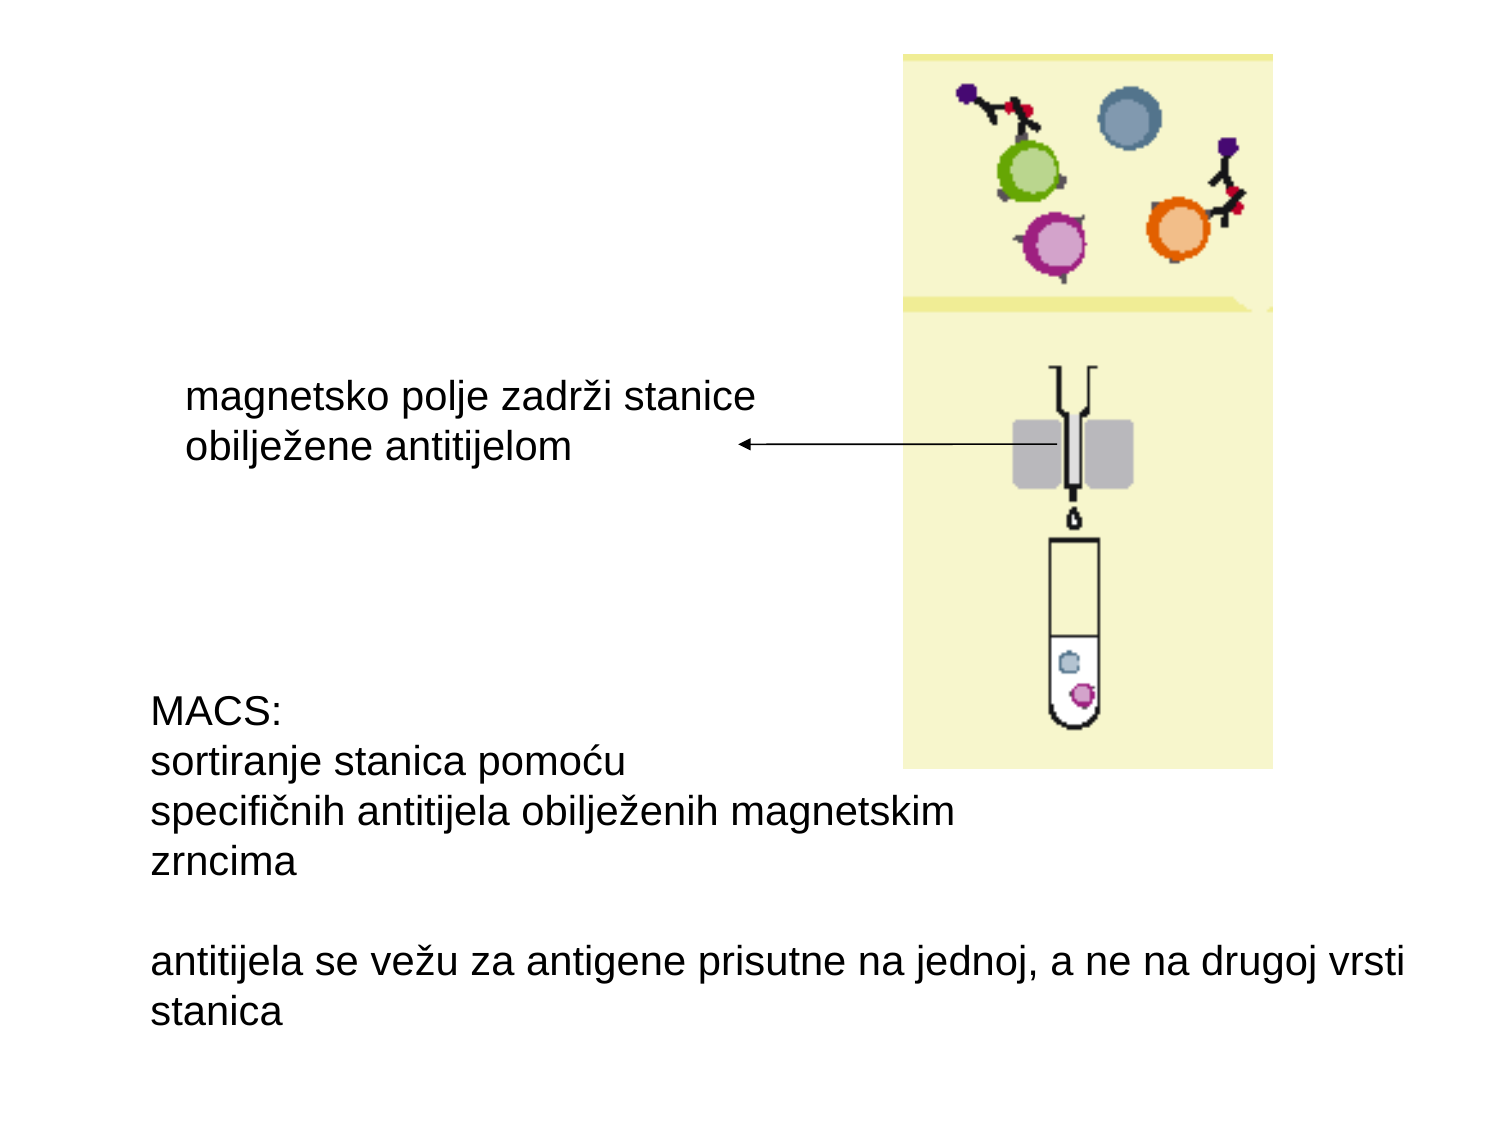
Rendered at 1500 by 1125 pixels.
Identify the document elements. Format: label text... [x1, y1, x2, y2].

text_box MACS: sortiranje stanica pomoću specifičnih antitijela obilježenih magnetskim zrncima antitijela se vežu za antigene prisutne na jednoj, a ne na drugoj vrsti stanica [135, 676, 1435, 1092]
picture [903, 54, 1273, 769]
text_box magnetsko polje zadrži stanice obilježene antitijelom [170, 361, 772, 477]
